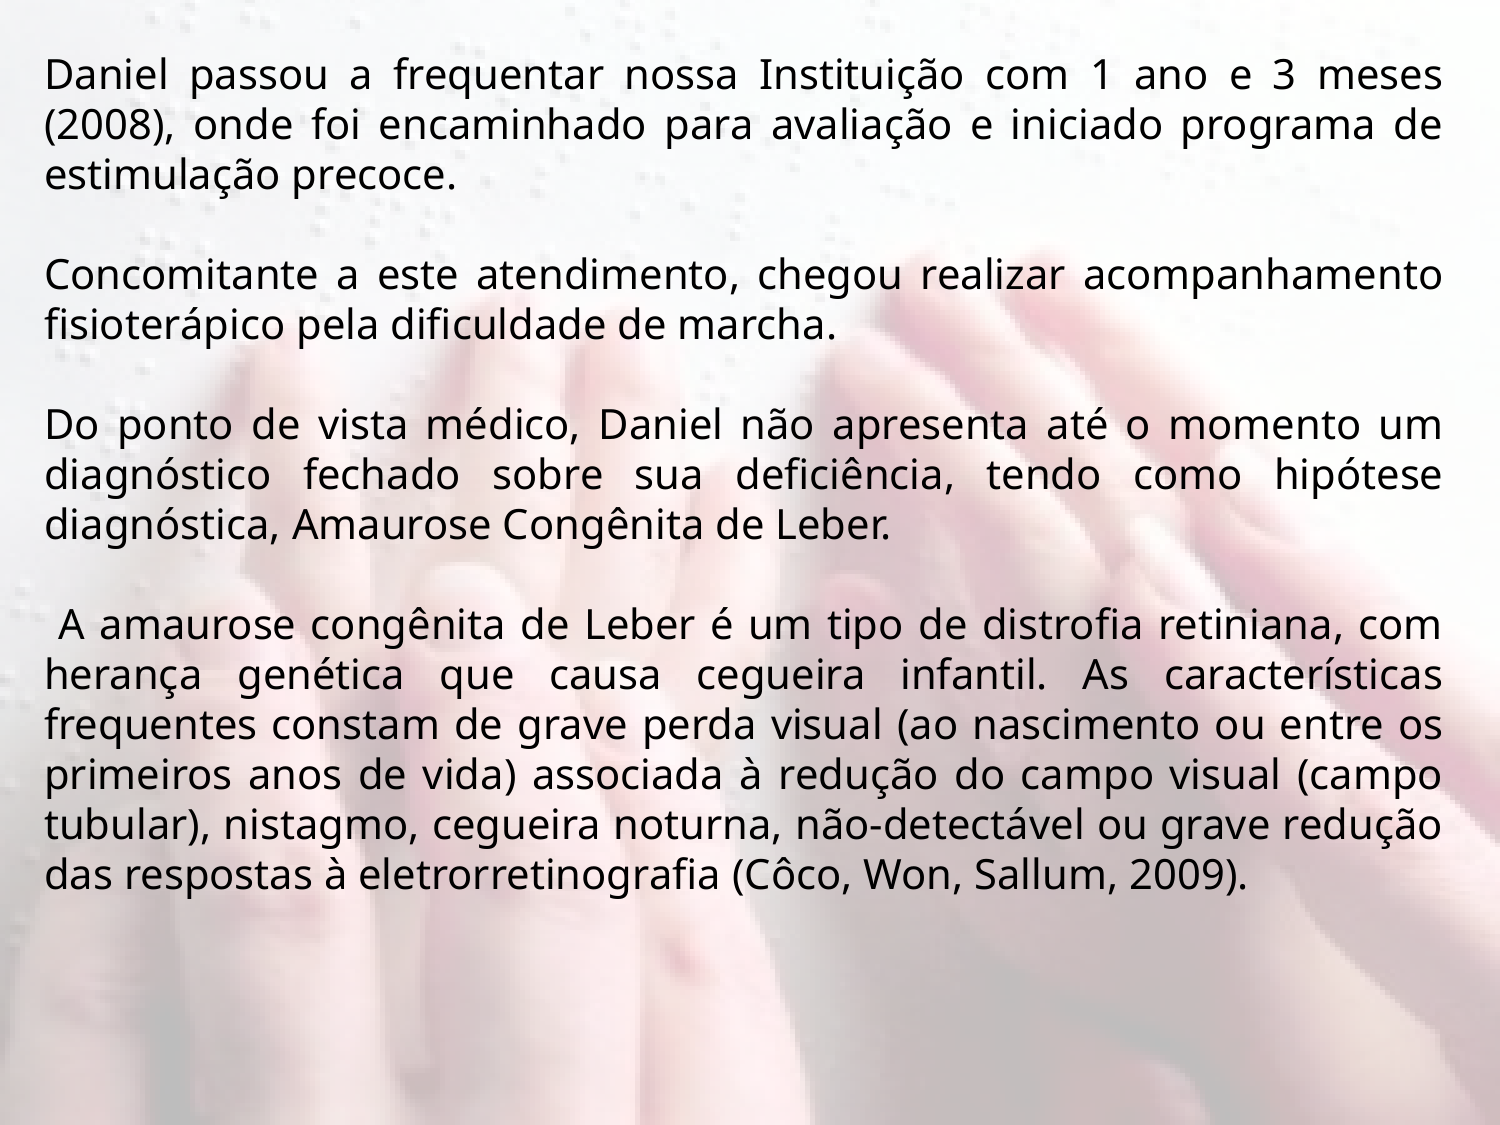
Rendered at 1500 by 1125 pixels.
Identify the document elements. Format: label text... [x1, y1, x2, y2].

text_box Daniel passou a frequentar nossa Instituição com 1 ano e 3 meses (2008), onde foi encaminhado para avaliação e iniciado programa de estimulação precoce. Concomitante a este atendimento, chegou realizar acompanhamento fisioterápico pela dificuldade de marcha. Do ponto de vista médico, Daniel não apresenta até o momento um diagnóstico fechado sobre sua deficiência, tendo como hipótese diagnóstica, Amaurose Congênita de Leber. A amaurose congênita de Leber é um tipo de distrofia retiniana, com herança genética que causa cegueira infantil. As características frequentes constam de grave perda visual (ao nascimento ou entre os primeiros anos de vida) associada à redução do campo visual (campo tubular), nistagmo, cegueira noturna, não-detectável ou grave redução das respostas à eletrorretinografia (Côco, Won, Sallum, 2009). [29, 40, 1459, 956]
